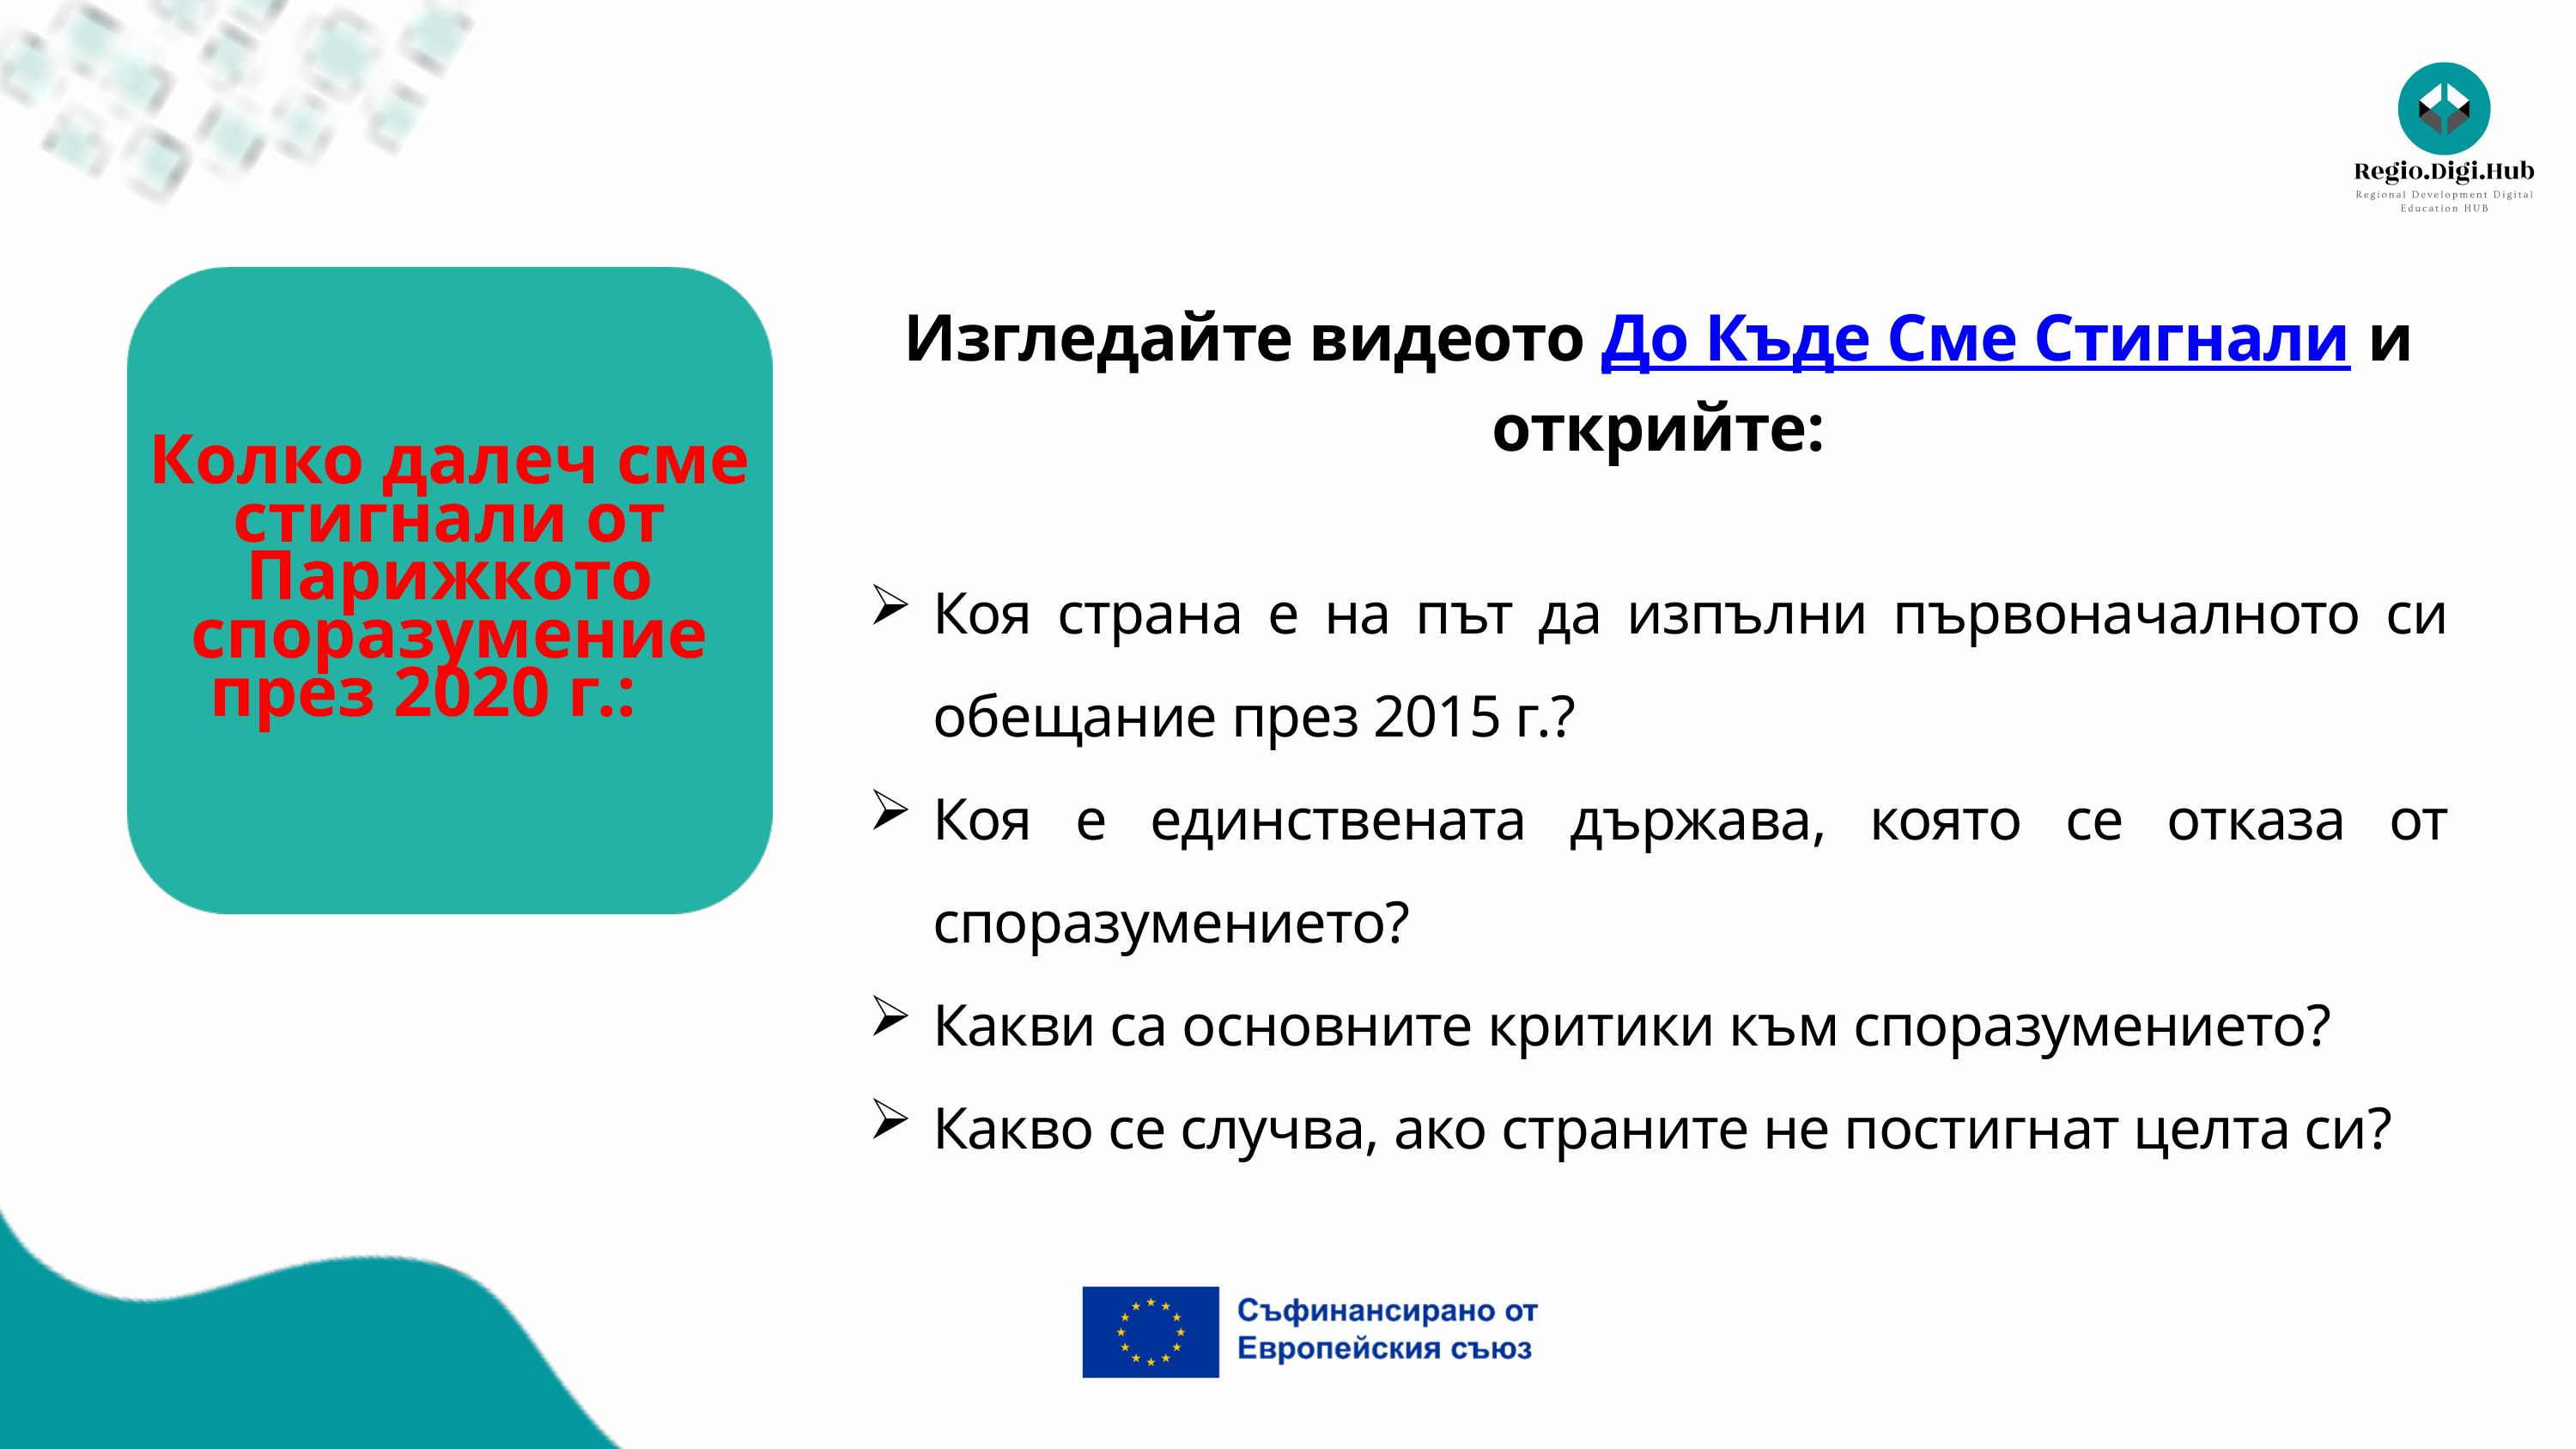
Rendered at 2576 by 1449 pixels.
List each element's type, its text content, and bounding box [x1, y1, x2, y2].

picture [2312, 0, 2576, 264]
picture [1074, 1279, 1558, 1385]
picture [0, 0, 773, 915]
text_box Изгледайте видеото До Къде Сме Стигнали и открийте: Коя страна е на път да изпълни първоначалното си обещание през 2015 г.? Коя е единствената държава, която се отказа от споразумението? Какви са основните критики към споразумението? Какво се случва, ако страните не постигнат целта си? [820, 226, 2449, 1161]
picture [0, 1069, 1031, 1449]
